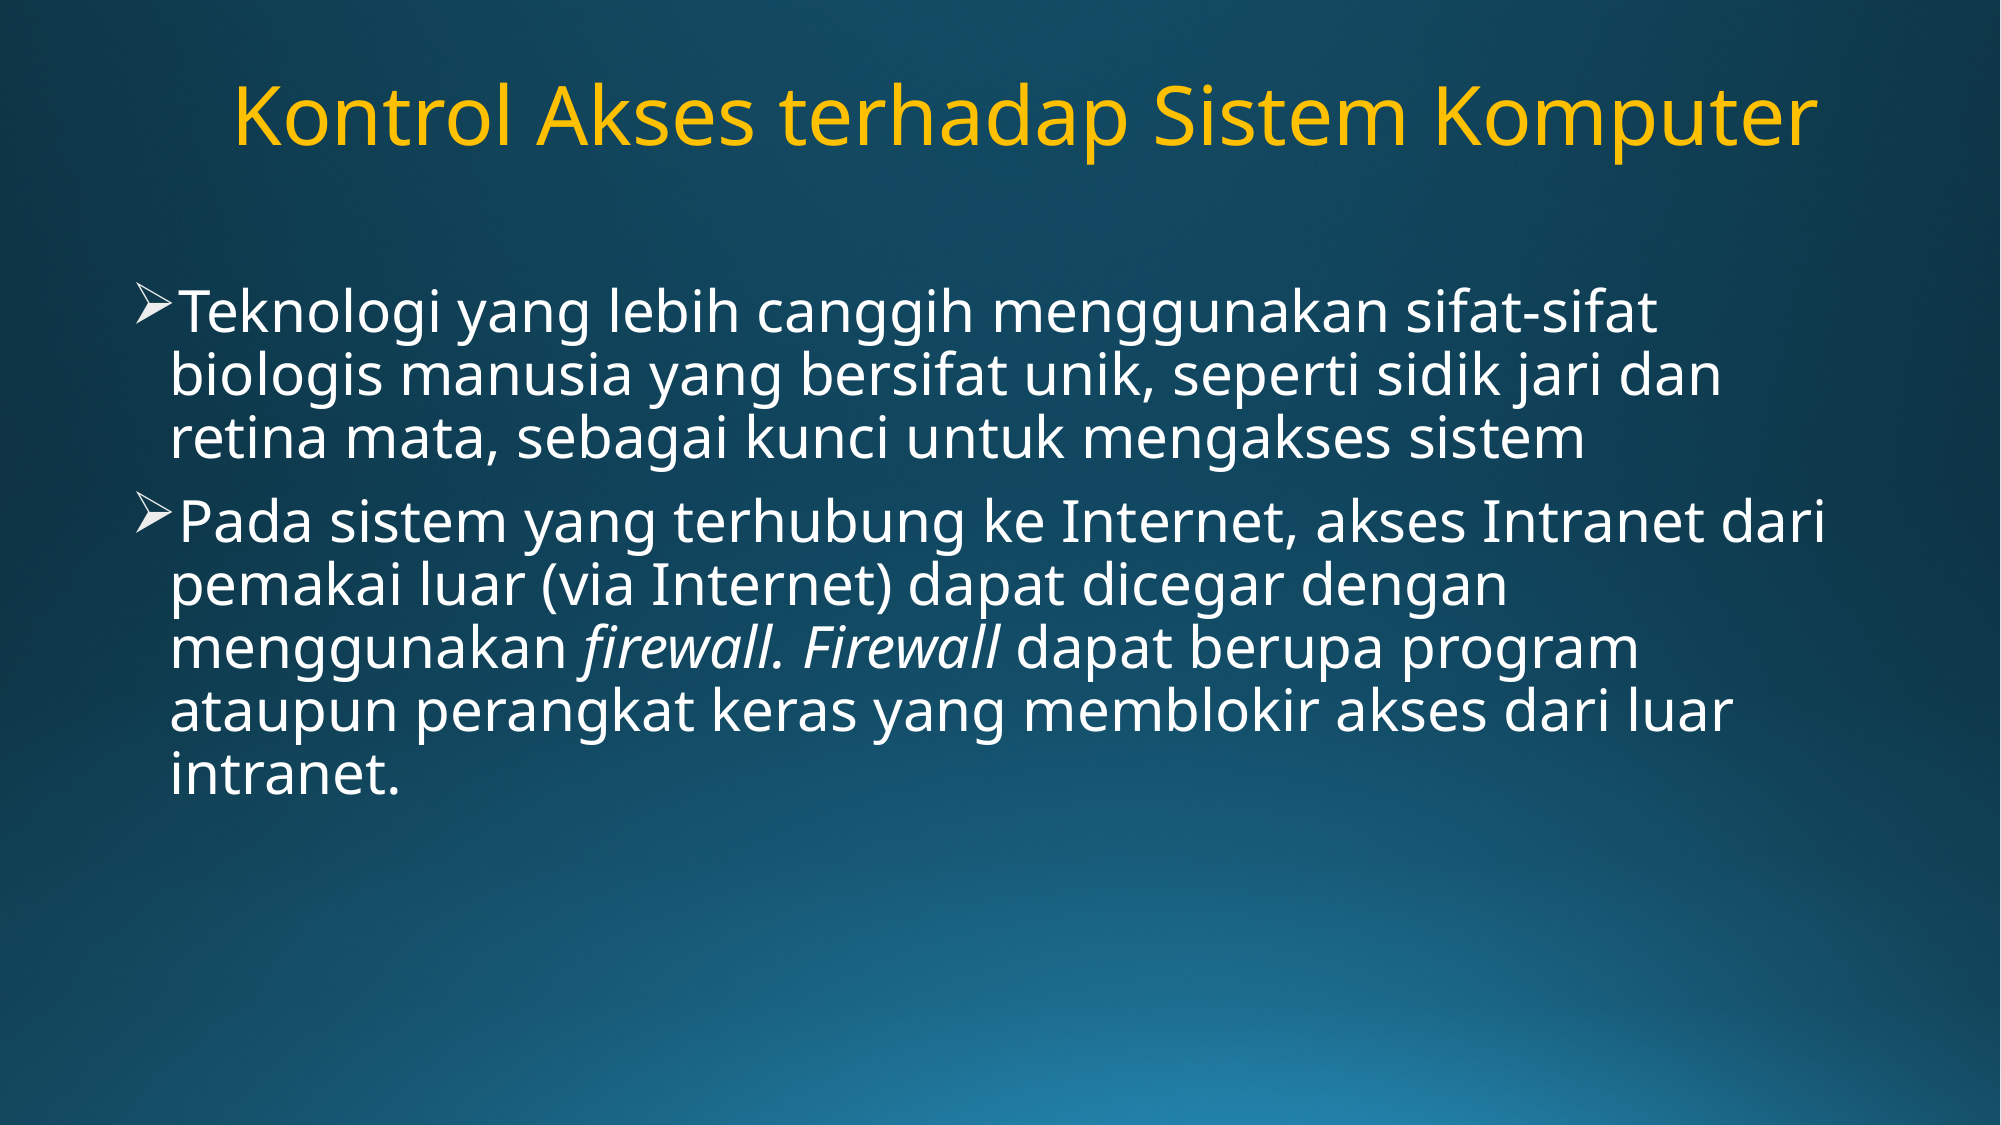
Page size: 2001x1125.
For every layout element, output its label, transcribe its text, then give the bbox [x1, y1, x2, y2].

picture [0, 0, 2001, 1125]
list Teknologi yang lebih canggih menggunakan sifat-sifat biologis manusia yang bersifat unik, seperti sidik jari dan retina mata, sebagai kunci untuk mengakses sistem Pada sistem yang terhubung ke Internet, akses Intranet dari pemakai luar (via Internet) dapat dicegar dengan menggunakan firewall. Firewall dapat berupa program ataupun perangkat keras yang memblokir akses dari luar intranet. [116, 275, 1850, 1000]
title Kontrol Akses terhadap Sistem Komputer [216, 24, 1917, 213]
